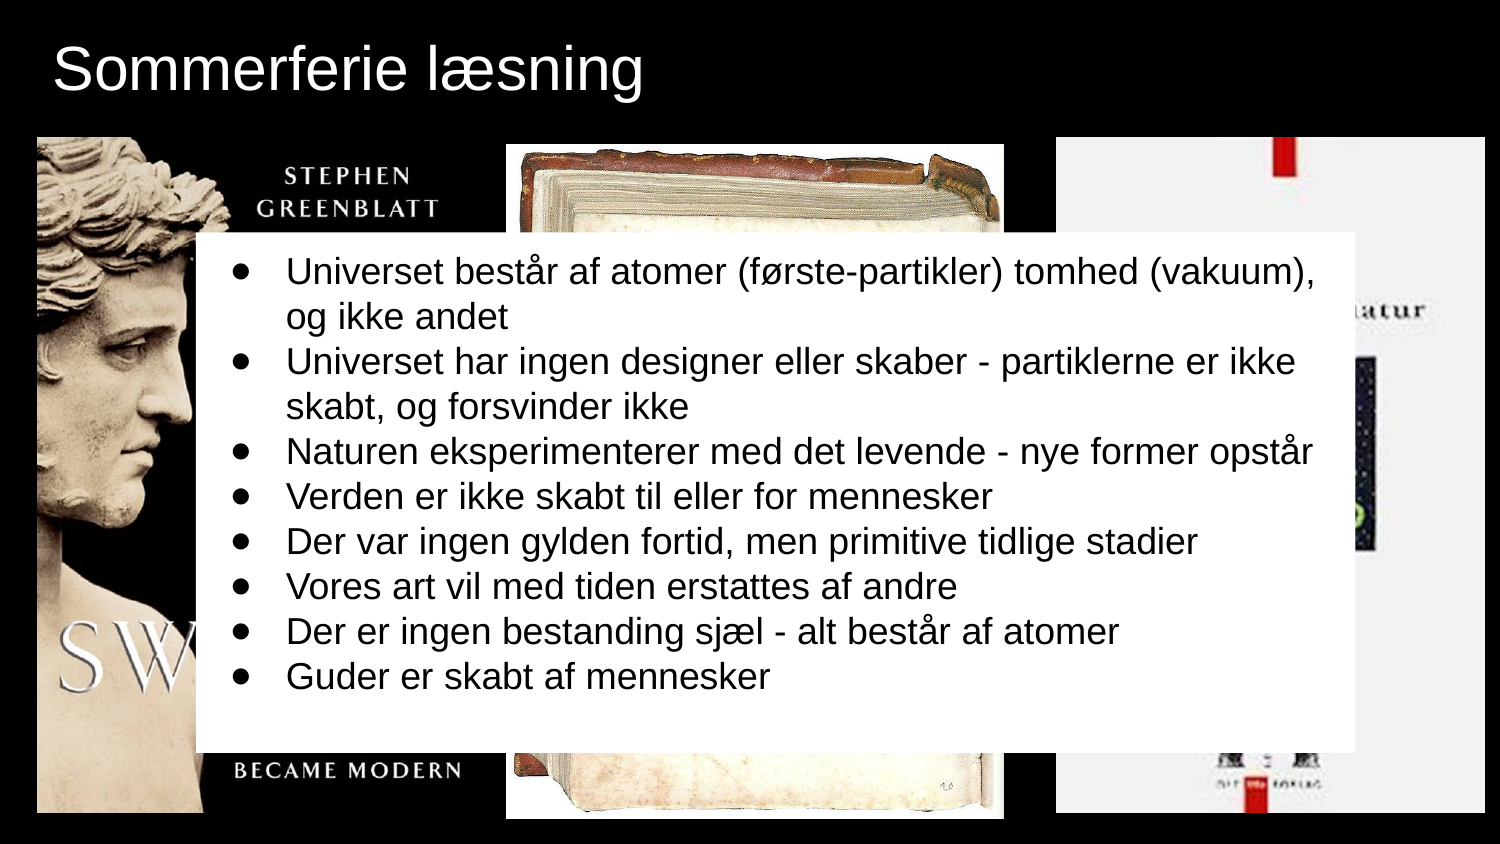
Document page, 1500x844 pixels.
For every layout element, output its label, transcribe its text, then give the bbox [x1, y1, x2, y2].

text_box Universet består af atomer (første-partikler) tomhed (vakuum), og ikke andet Universet har ingen designer eller skaber - partiklerne er ikke skabt, og forsvinder ikke Naturen eksperimenterer med det levende - nye former opstår Verden er ikke skabt til eller for mennesker Der var ingen gylden fortid, men primitive tidlige stadier Vores art vil med tiden erstattes af andre Der er ingen bestanding sjæl - alt består af atomer Guder er skabt af mennesker [1008, 232, 1051, 753]
picture [37, 137, 482, 813]
text_box Sommerferie læsning [37, 12, 1500, 120]
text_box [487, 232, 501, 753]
picture [1056, 137, 1485, 813]
picture [506, 143, 1004, 819]
